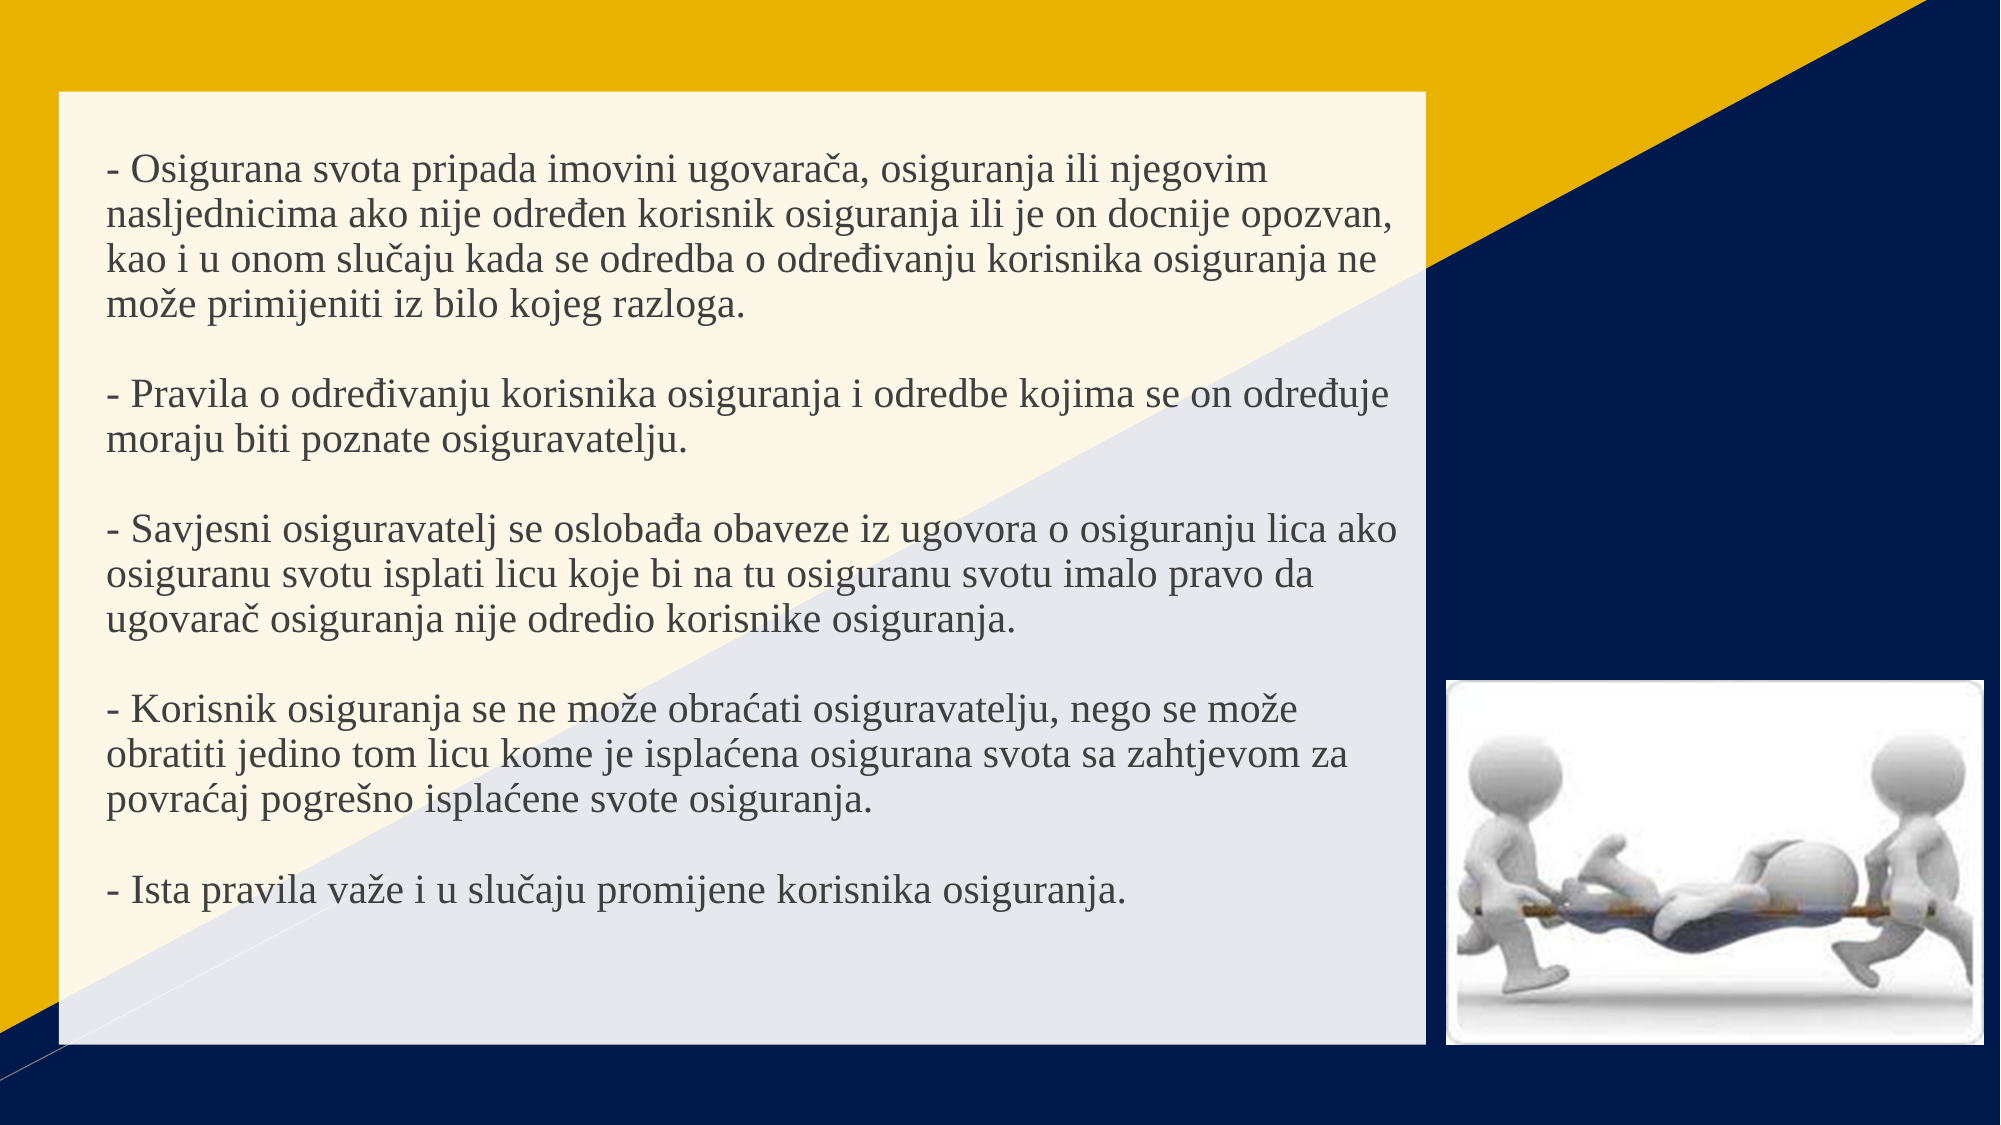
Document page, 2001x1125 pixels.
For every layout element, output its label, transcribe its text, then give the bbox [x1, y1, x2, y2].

title - Osigurana svota pripada imovini ugovarača, osiguranja ili njegovim nasljednicima ako nije određen korisnik osiguranja ili je on docnije opozvan, kao i u onom slučaju kada se odredba o određivanju korisnika osiguranja ne može primijeniti iz bilo kojeg razloga. - Pravila o određivanju korisnika osiguranja i odredbe kojima se on određuje moraju biti poznate osiguravatelju. - Savjesni osiguravatelj se oslobađa obaveze iz ugovora o osiguranju lica ako osiguranu svotu isplati licu koje bi na tu osiguranu svotu imalo pravo da ugovarač osiguranja nije odredio korisnike osiguranja. - Korisnik osiguranja se ne može obraćati osiguravatelju, nego se može obratiti jedino tom licu kome je isplaćena osigurana svota sa zahtjevom za povraćaj pogrešno isplaćene svote osiguranja. - Ista pravila važe i u slučaju promijene korisnika osiguranja. [58, 91, 1426, 1045]
picture [1446, 680, 1984, 1045]
